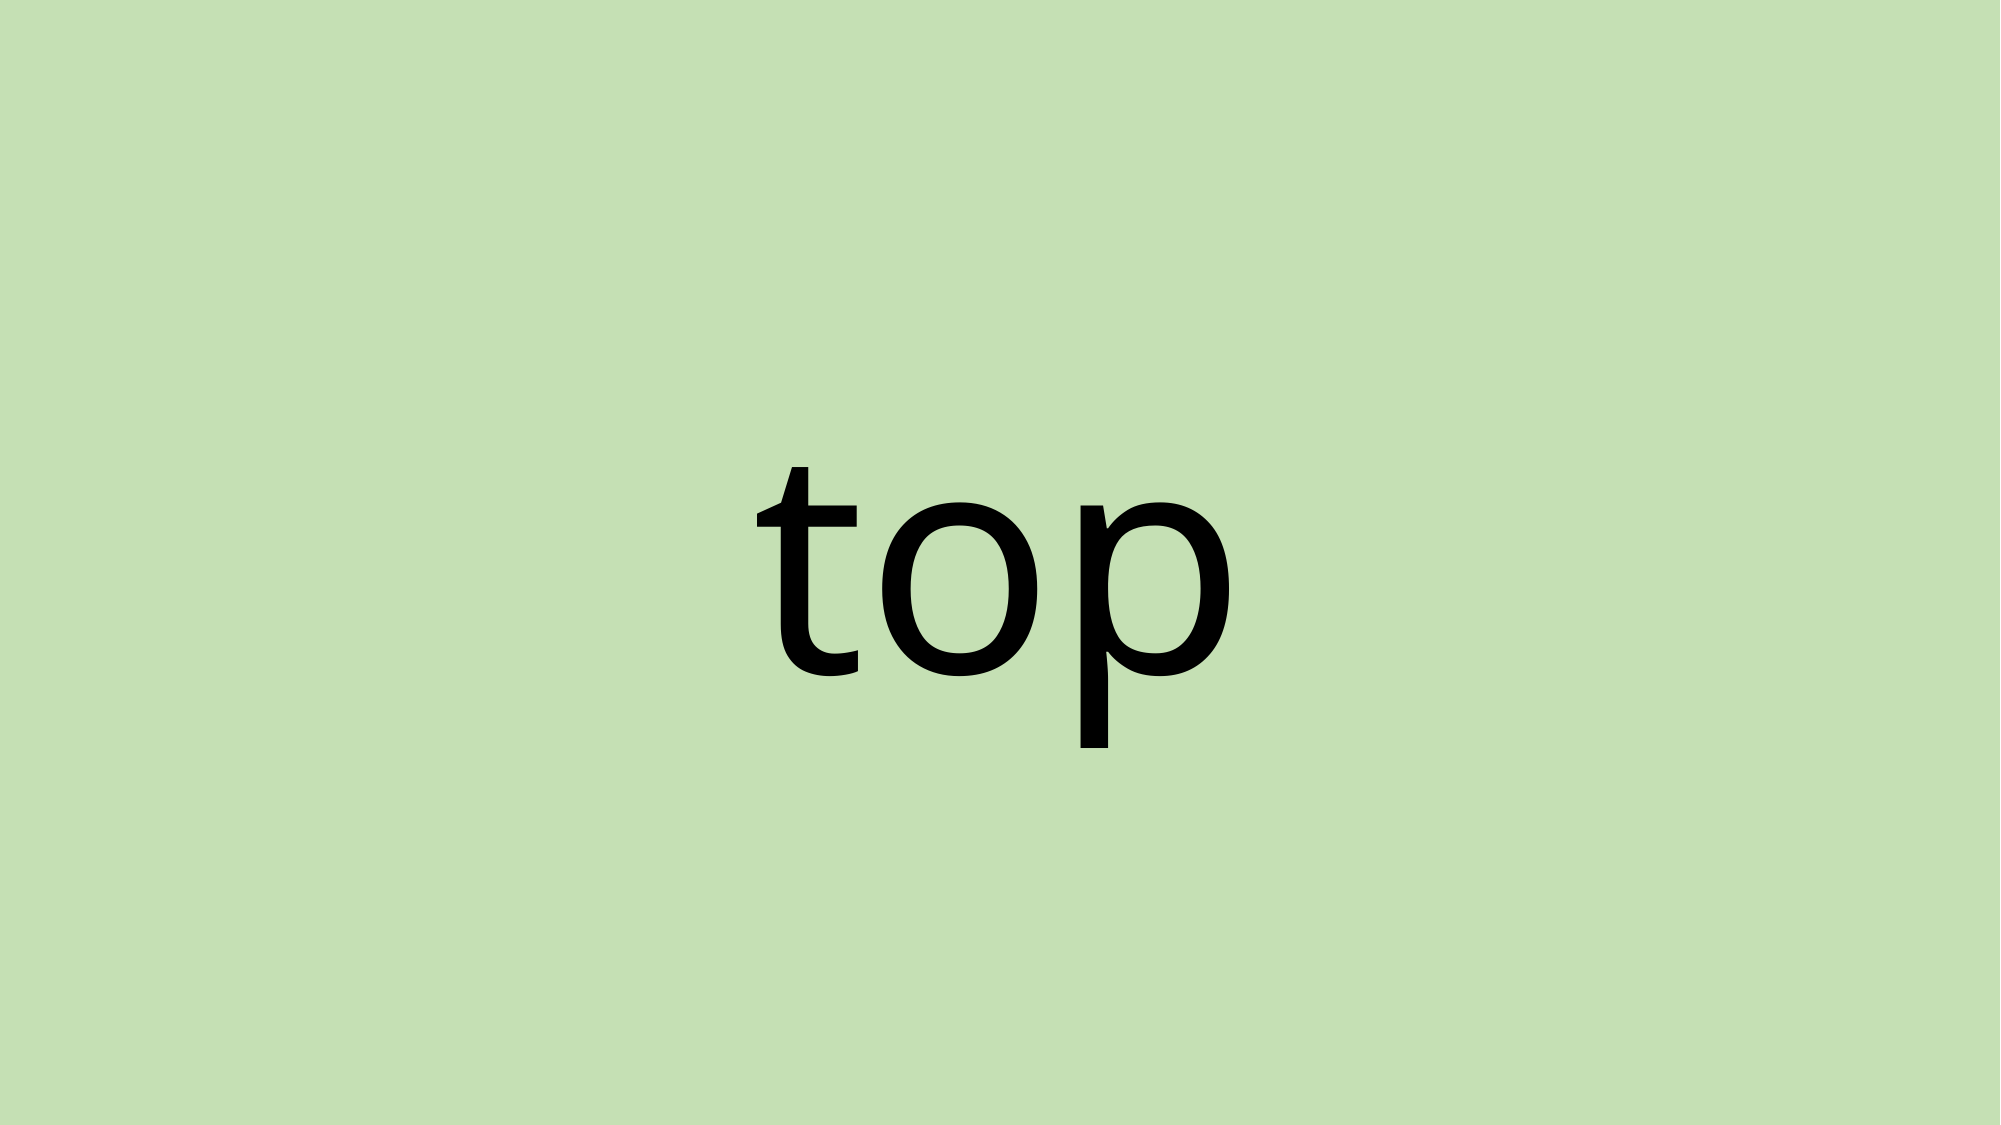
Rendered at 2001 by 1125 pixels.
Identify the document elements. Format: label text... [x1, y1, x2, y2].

text_box top [405, 354, 1594, 744]
